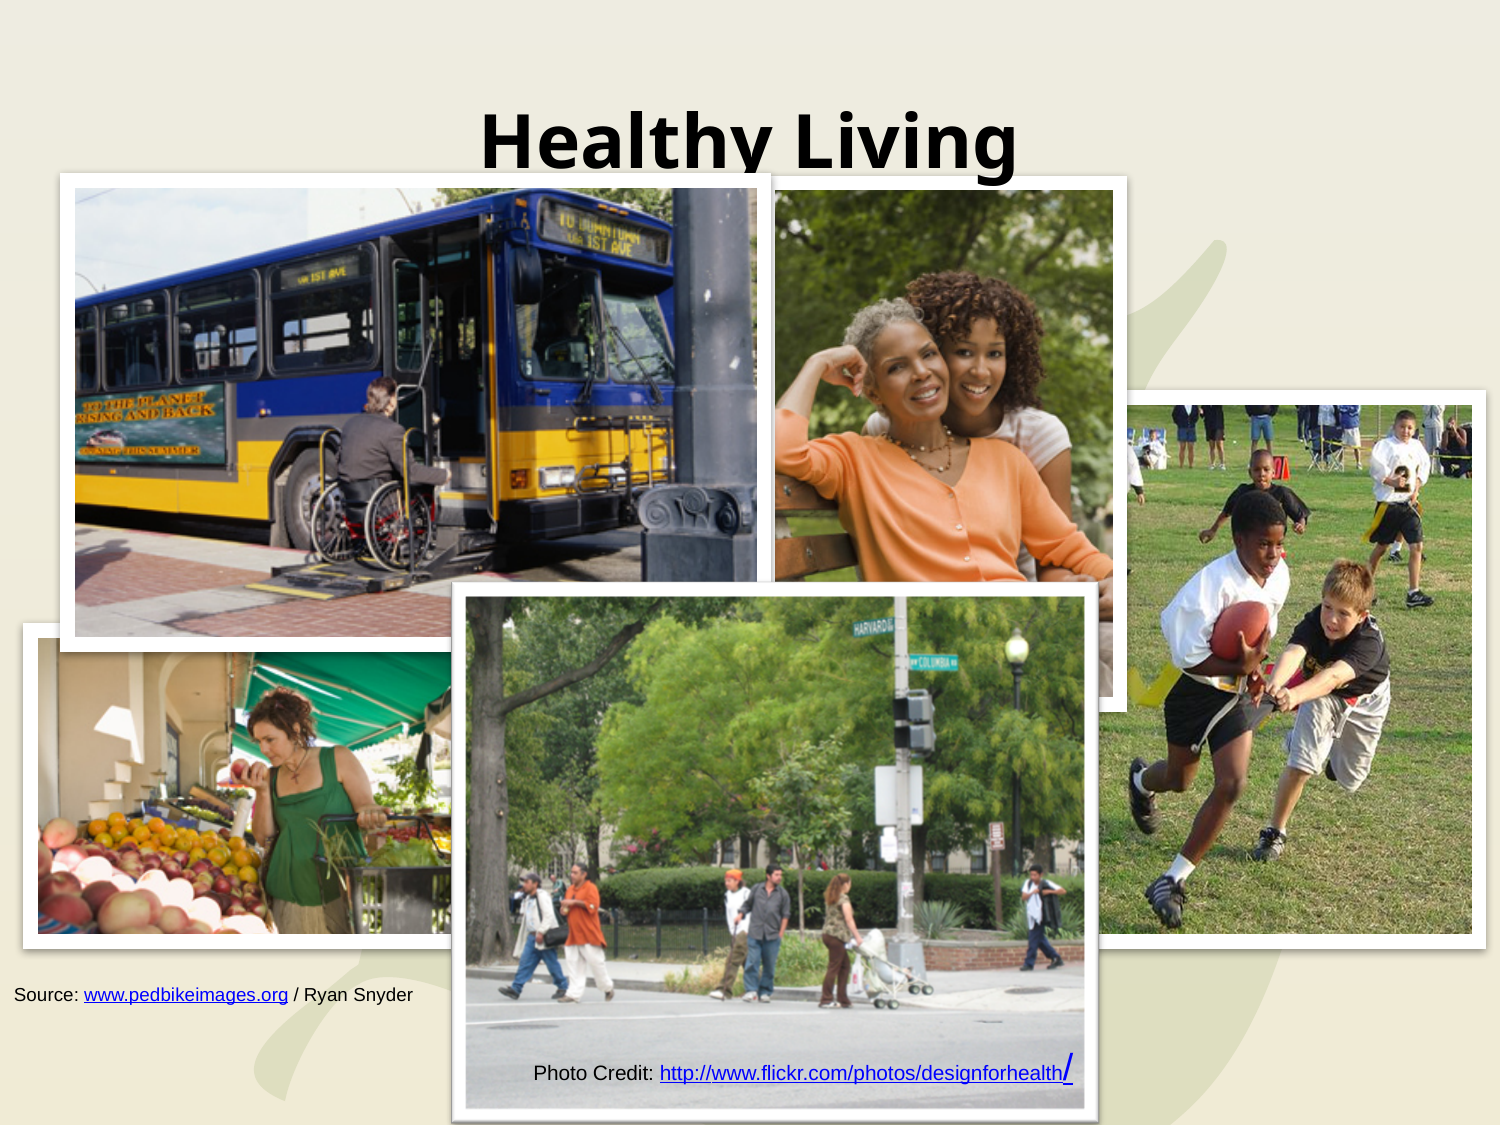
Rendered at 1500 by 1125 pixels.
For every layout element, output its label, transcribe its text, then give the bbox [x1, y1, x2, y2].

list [1113, 404, 1472, 935]
picture [37, 187, 1113, 1125]
text_box Source: www.pedbikeimages.org / Ryan Snyder [0, 974, 435, 1035]
title Healthy Living [74, 44, 1426, 233]
